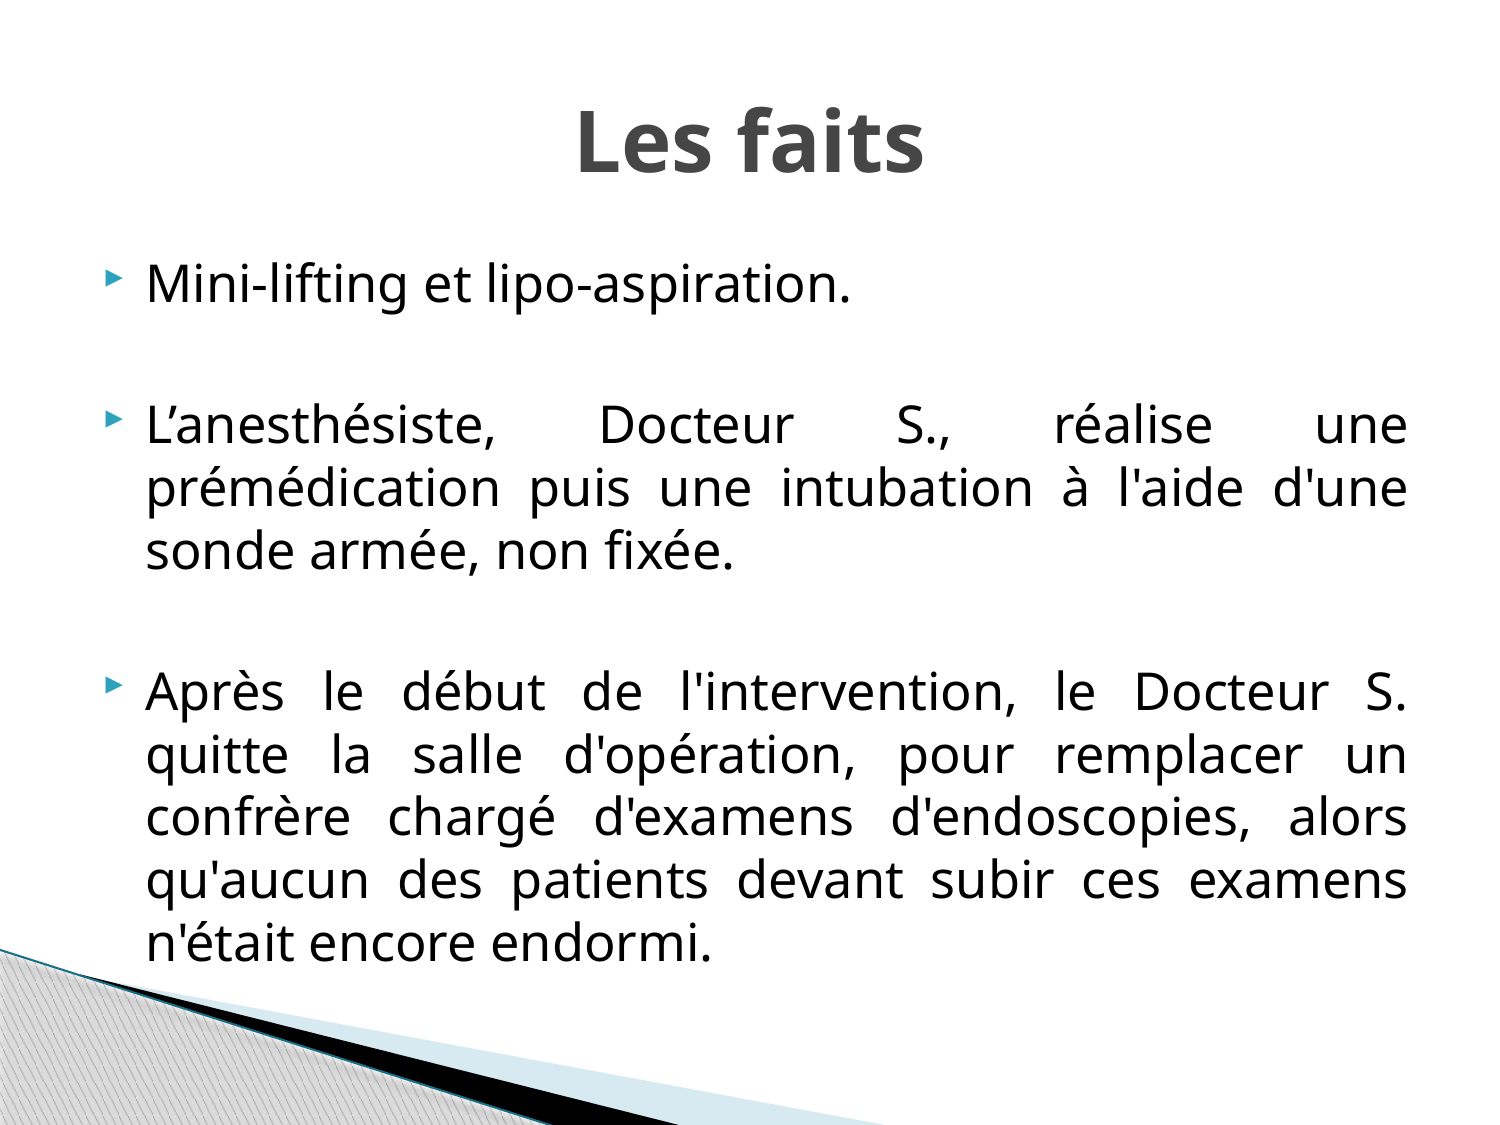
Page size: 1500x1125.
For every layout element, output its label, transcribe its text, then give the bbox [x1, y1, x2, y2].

title Les faits [75, 45, 1425, 233]
list Mini-lifting et lipo-aspiration. L’anesthésiste, Docteur S., réalise une prémédication puis une intubation à l'aide d'une sonde armée, non fixée. Après le début de l'intervention, le Docteur S. quitte la salle d'opération, pour remplacer un confrère chargé d'examens d'endoscopies, alors qu'aucun des patients devant subir ces examens n'était encore endormi. [75, 243, 1425, 986]
